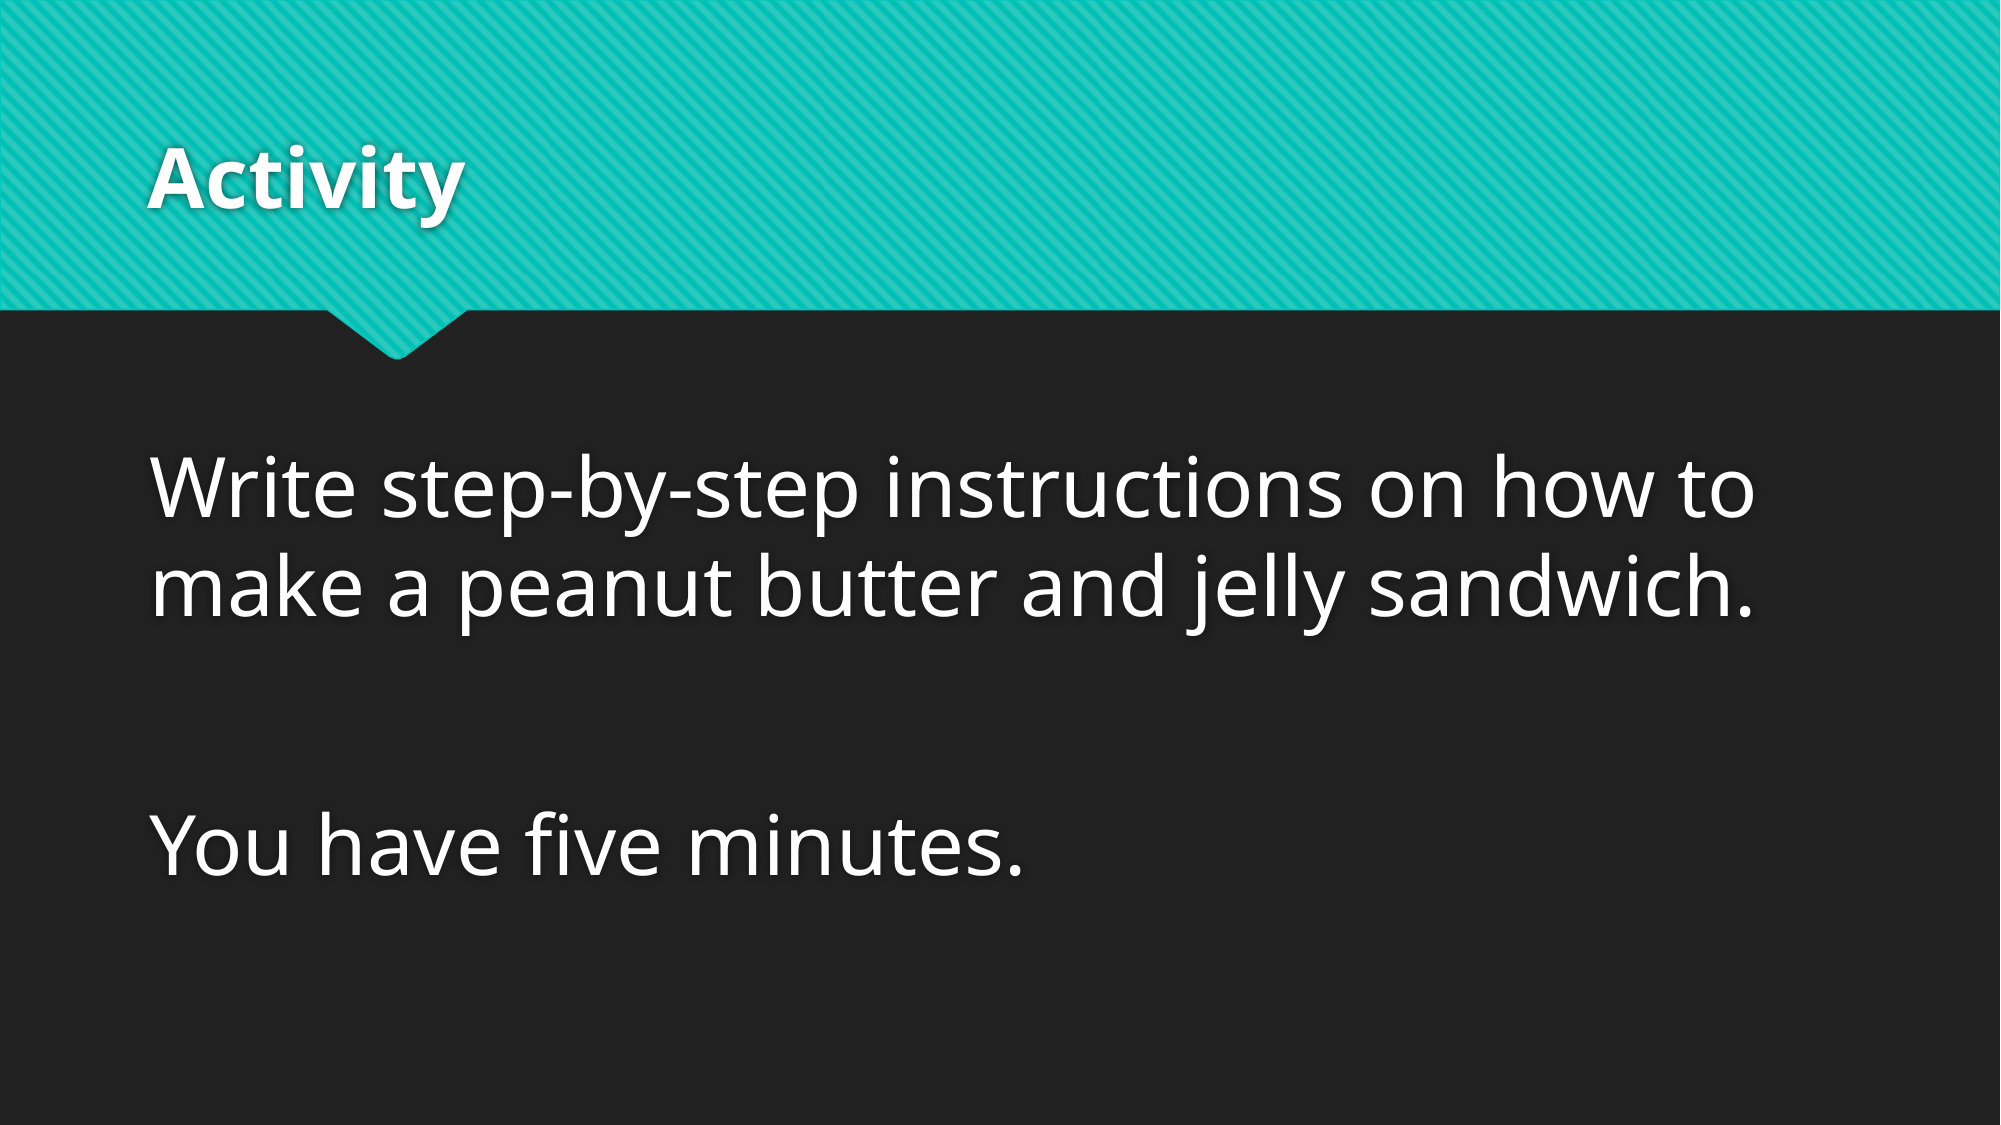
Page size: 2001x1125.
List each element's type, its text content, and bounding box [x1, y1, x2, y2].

list Write step-by-step instructions on how to make a peanut butter and jelly sandwich. You have five minutes. [134, 364, 1866, 962]
title Activity [132, 73, 1868, 233]
